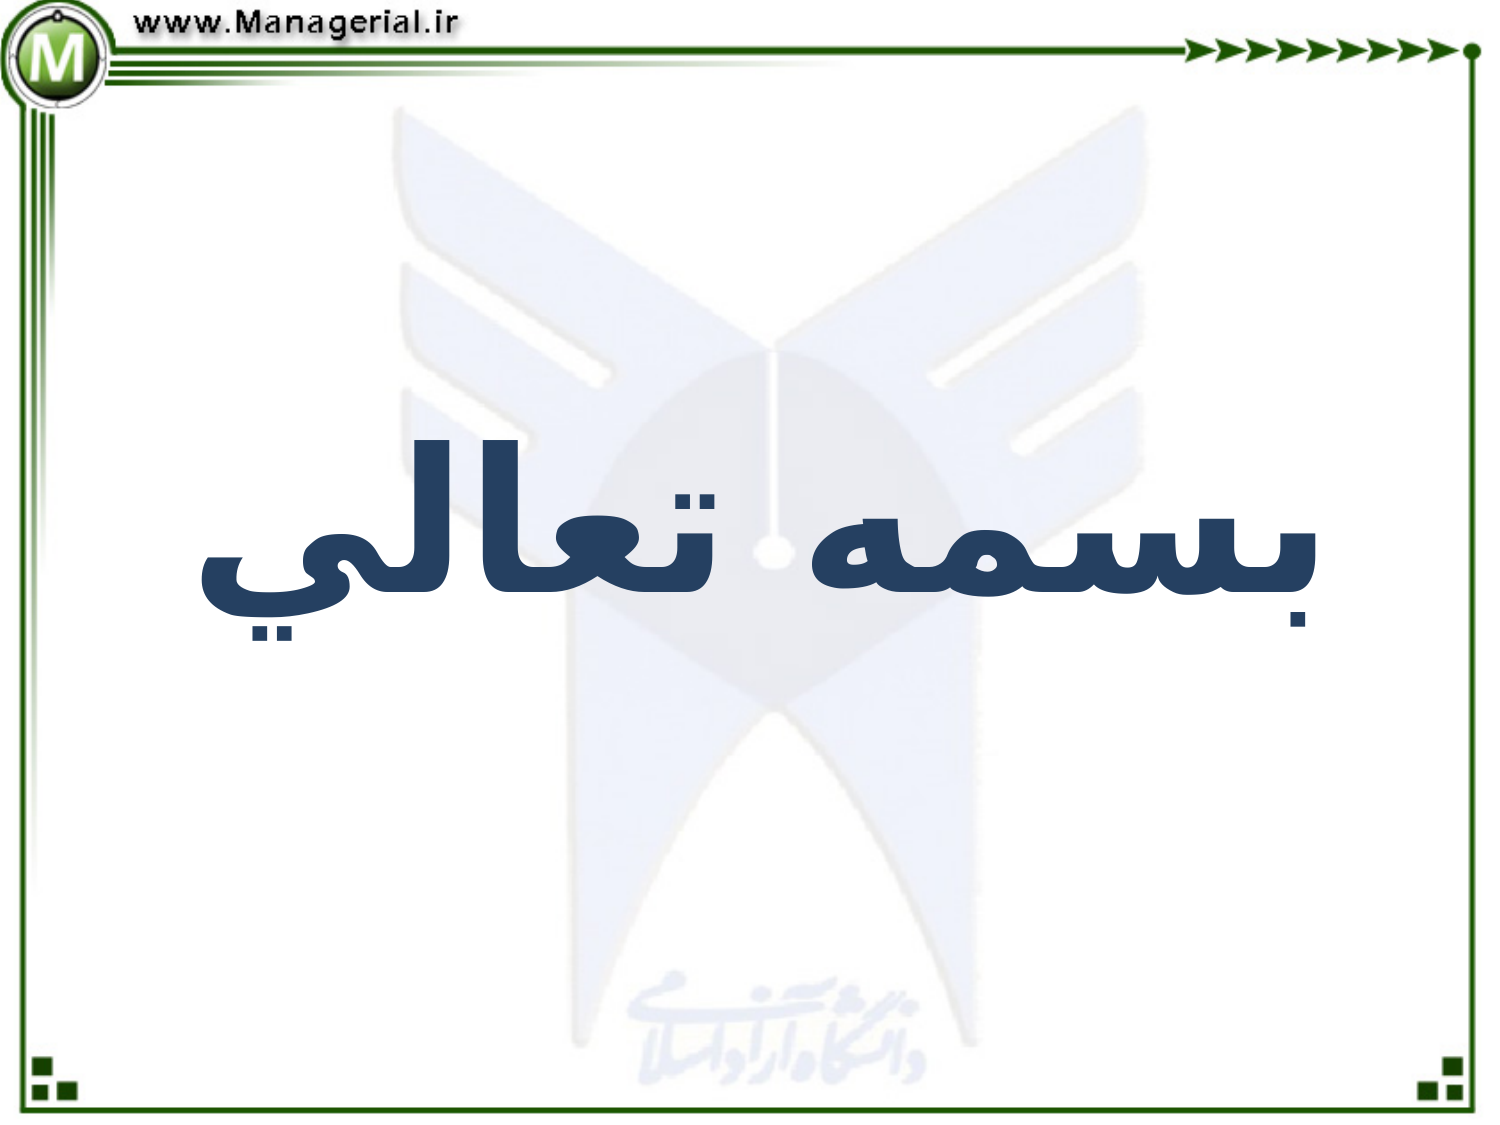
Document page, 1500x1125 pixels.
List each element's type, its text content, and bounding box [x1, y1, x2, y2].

picture [0, 0, 1500, 1125]
text_box بسمه تعالي [174, 385, 1349, 640]
